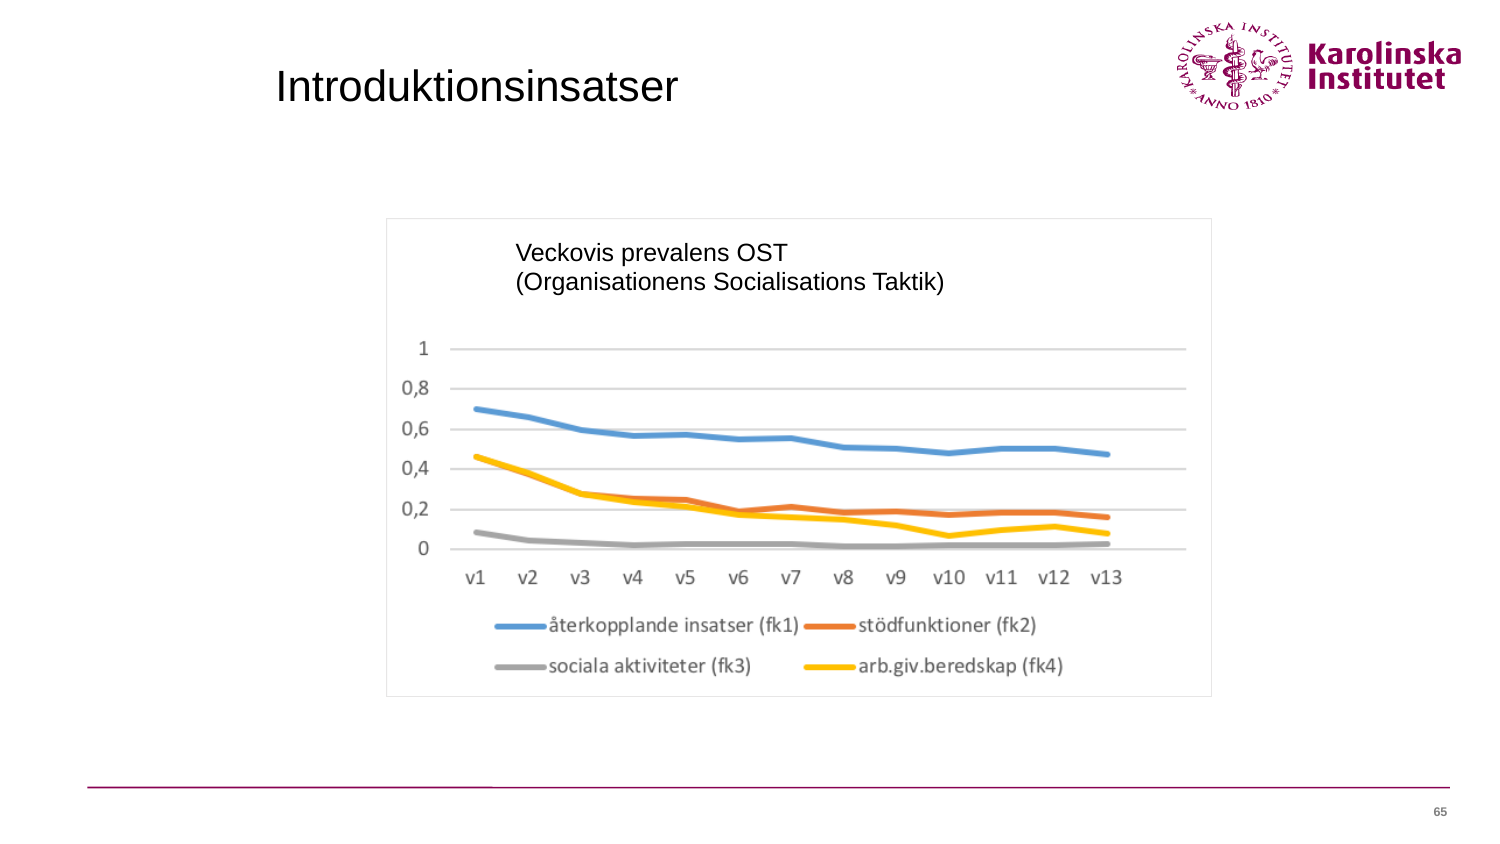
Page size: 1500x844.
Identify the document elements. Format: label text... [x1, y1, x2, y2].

picture [386, 217, 1212, 697]
text_box Introduktionsinsatser [264, 51, 691, 150]
picture [1177, 22, 1461, 110]
slide_number 65 [1349, 796, 1463, 826]
